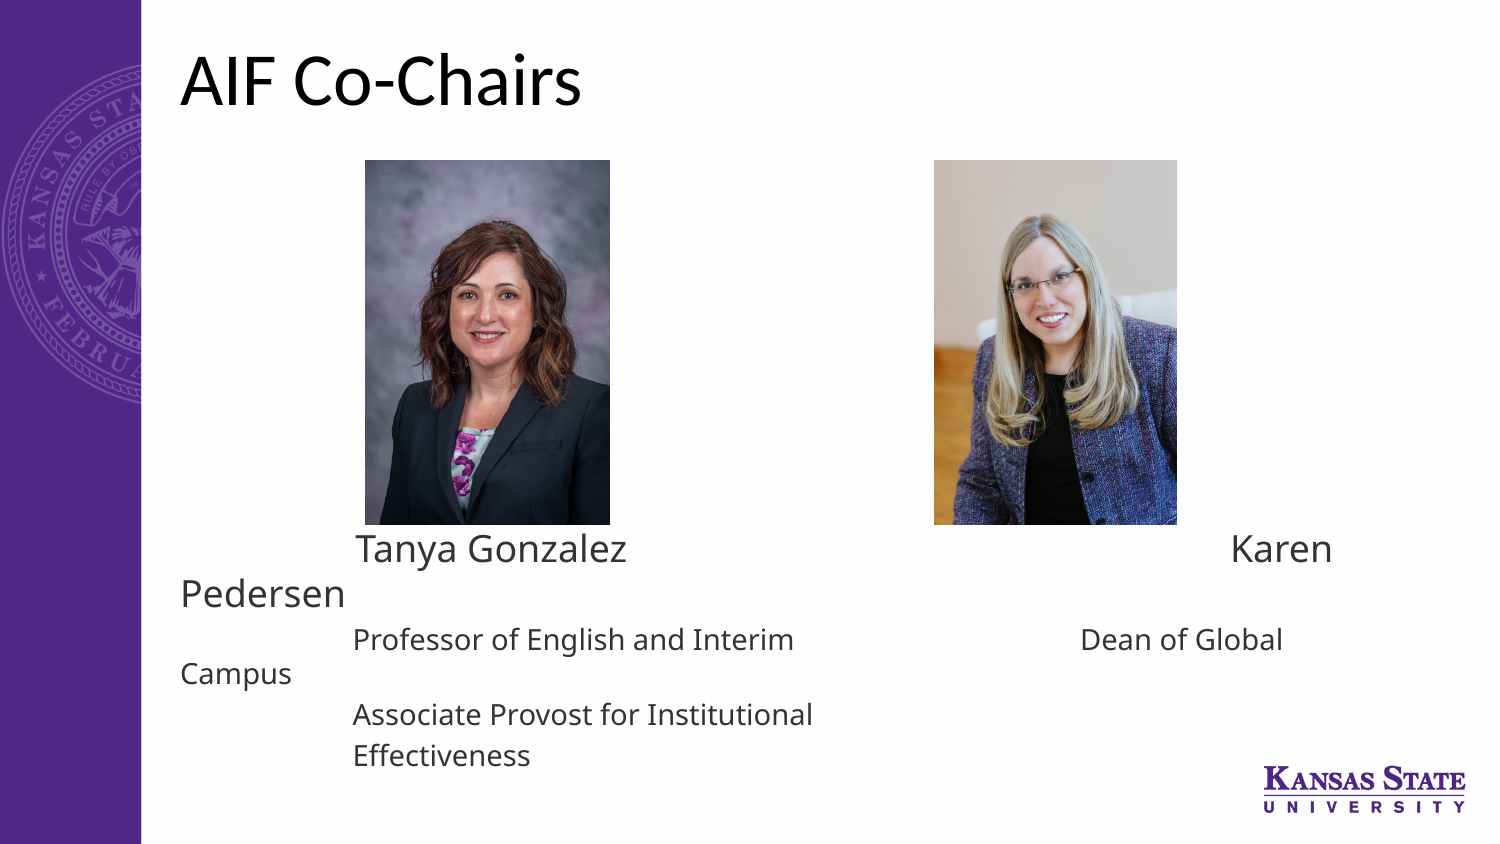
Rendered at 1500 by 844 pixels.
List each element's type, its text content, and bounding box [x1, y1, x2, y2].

picture [0, 0, 1500, 844]
title AIF Co-Chairs [165, 30, 1418, 120]
list Tanya Gonzalez Karen Pedersen Professor of English and Interim Dean of Global Campus Associate Provost for Institutional Effectiveness [165, 150, 1418, 744]
